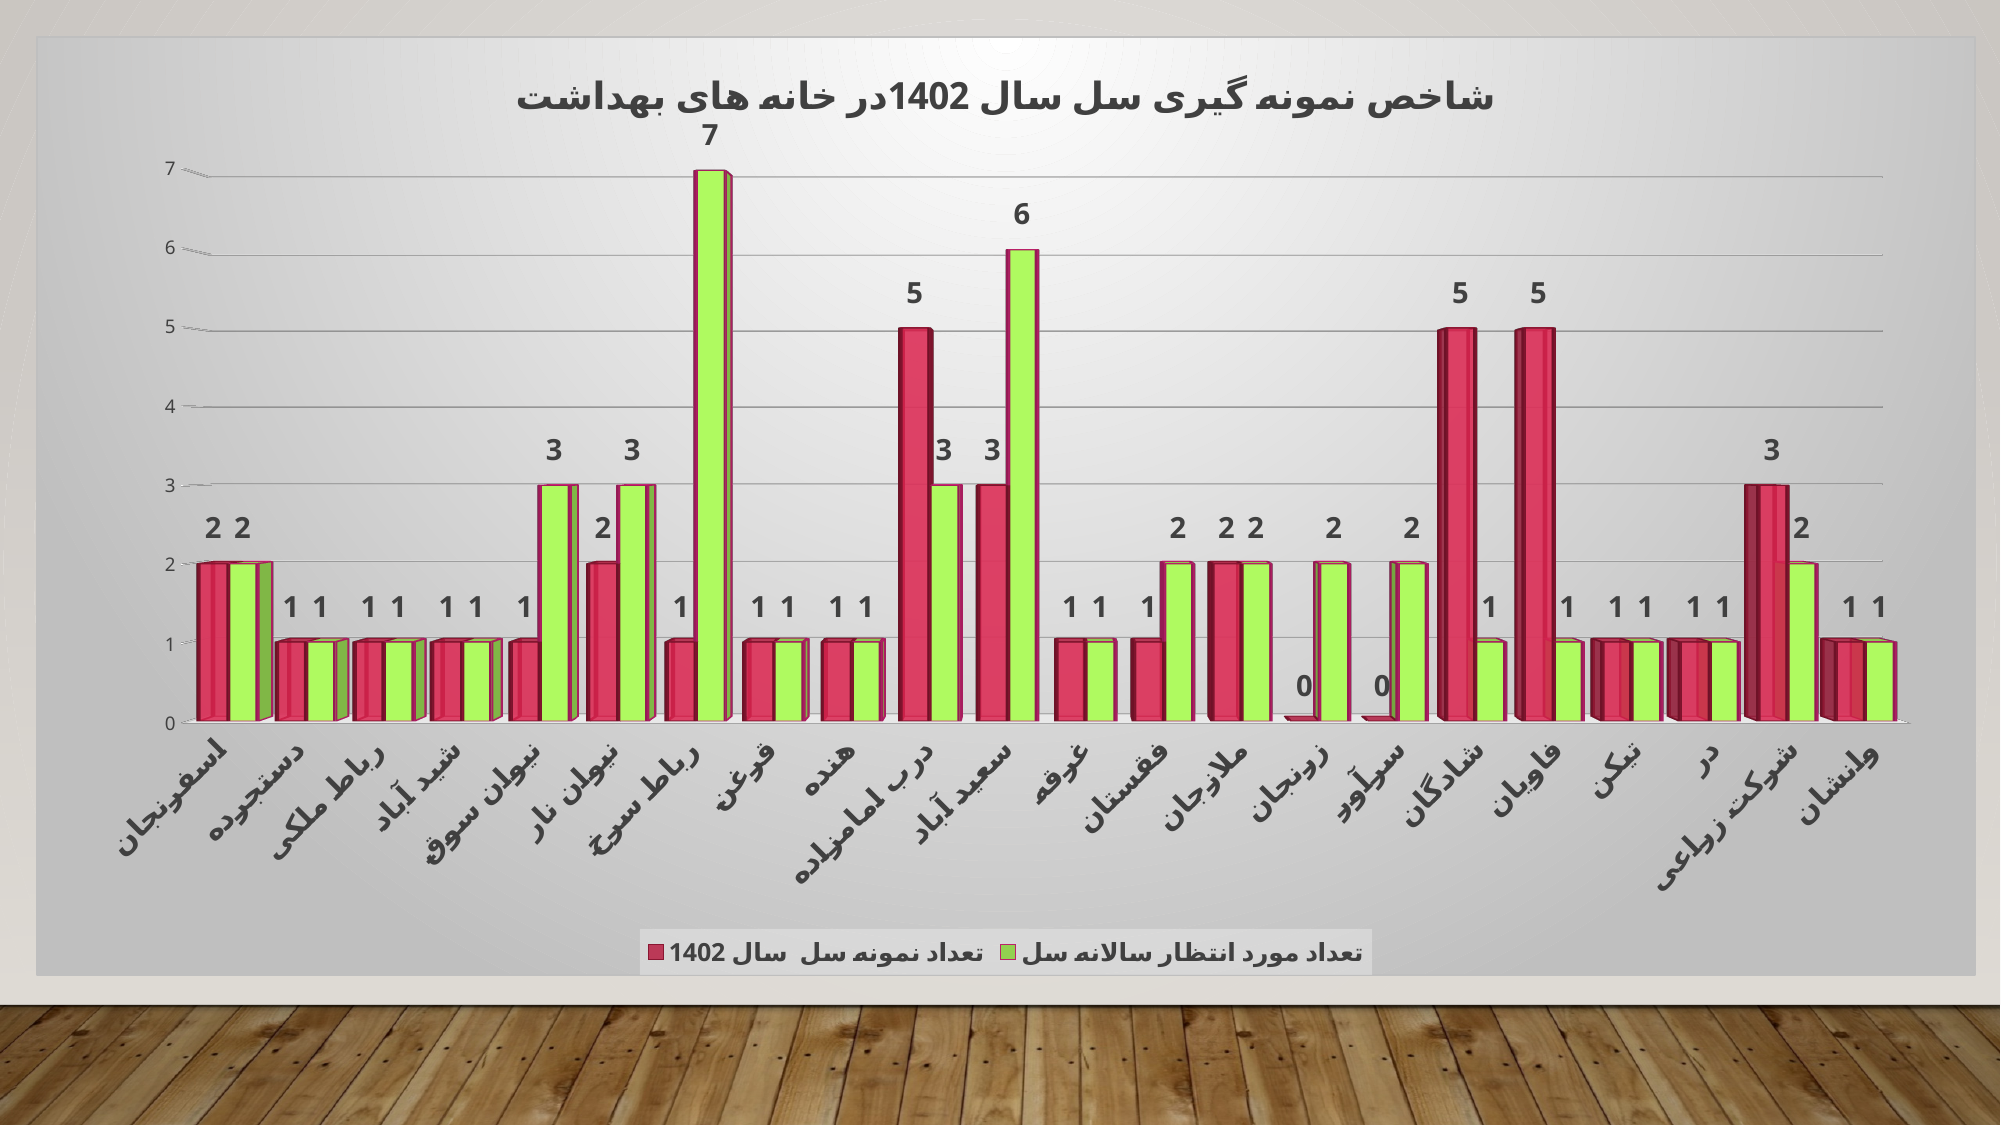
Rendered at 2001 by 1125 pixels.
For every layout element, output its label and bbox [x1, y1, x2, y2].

chart [35, 35, 1977, 977]
picture [0, 1005, 2000, 1125]
